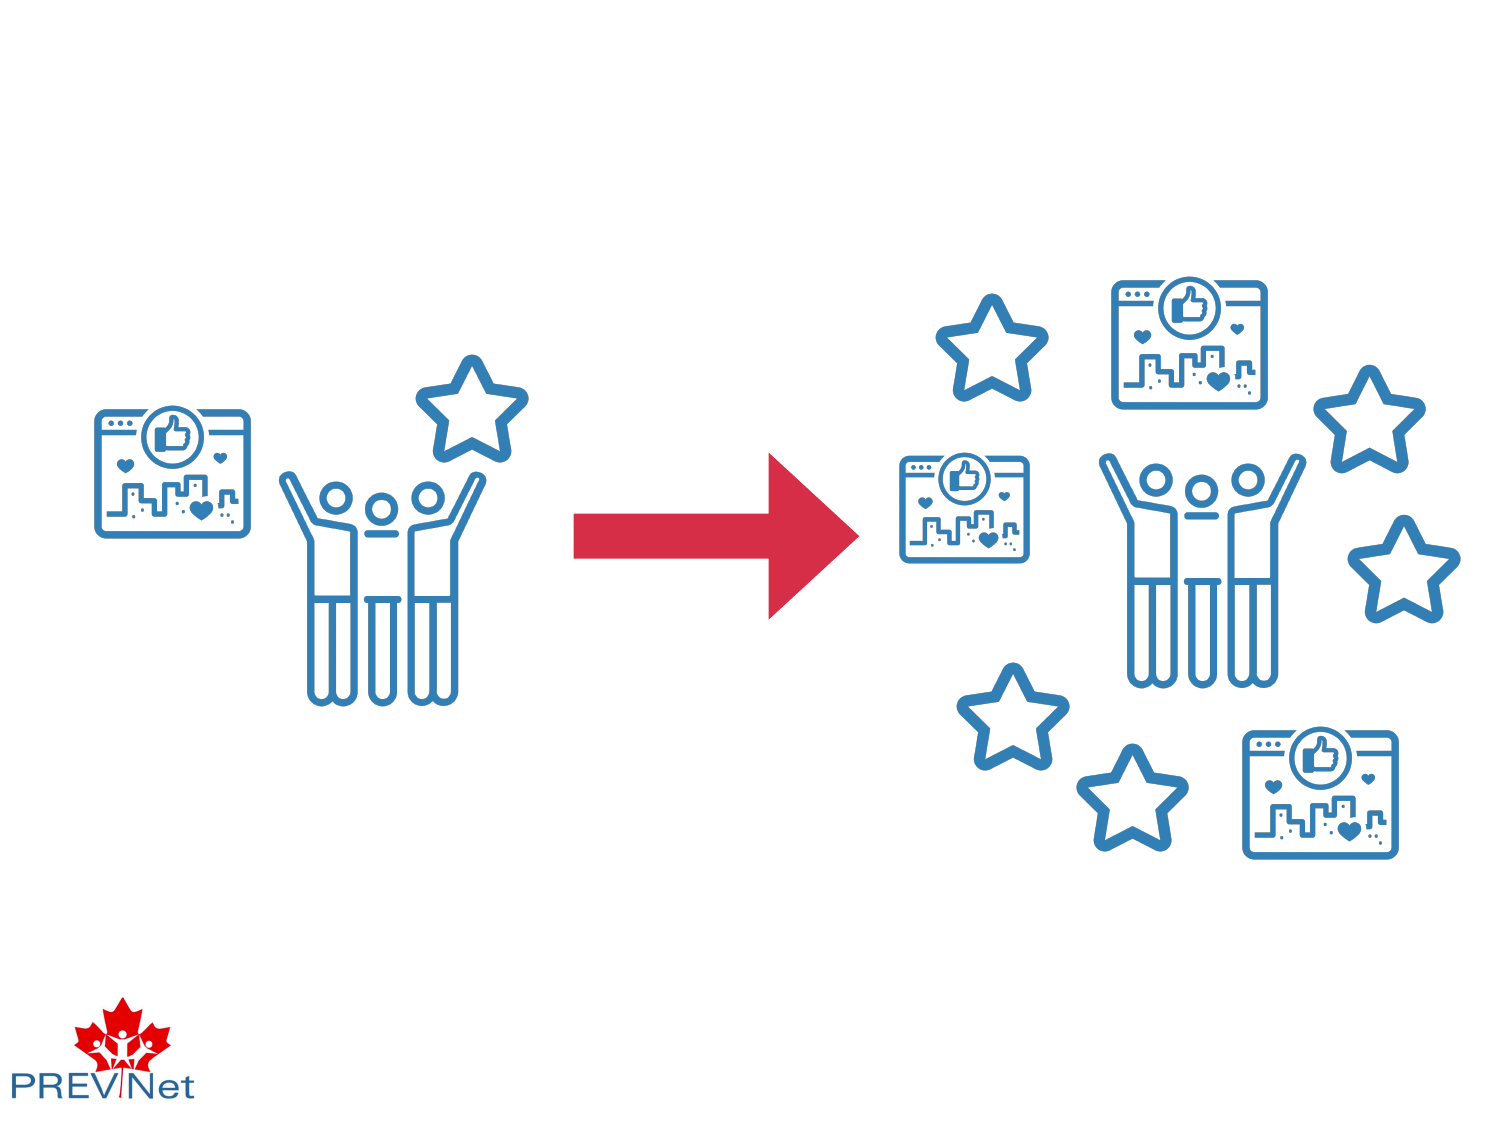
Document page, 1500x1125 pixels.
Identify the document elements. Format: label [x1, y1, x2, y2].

picture [89, 315, 566, 769]
text_box [573, 451, 861, 621]
picture [4, 974, 202, 1114]
picture [895, 254, 1498, 891]
